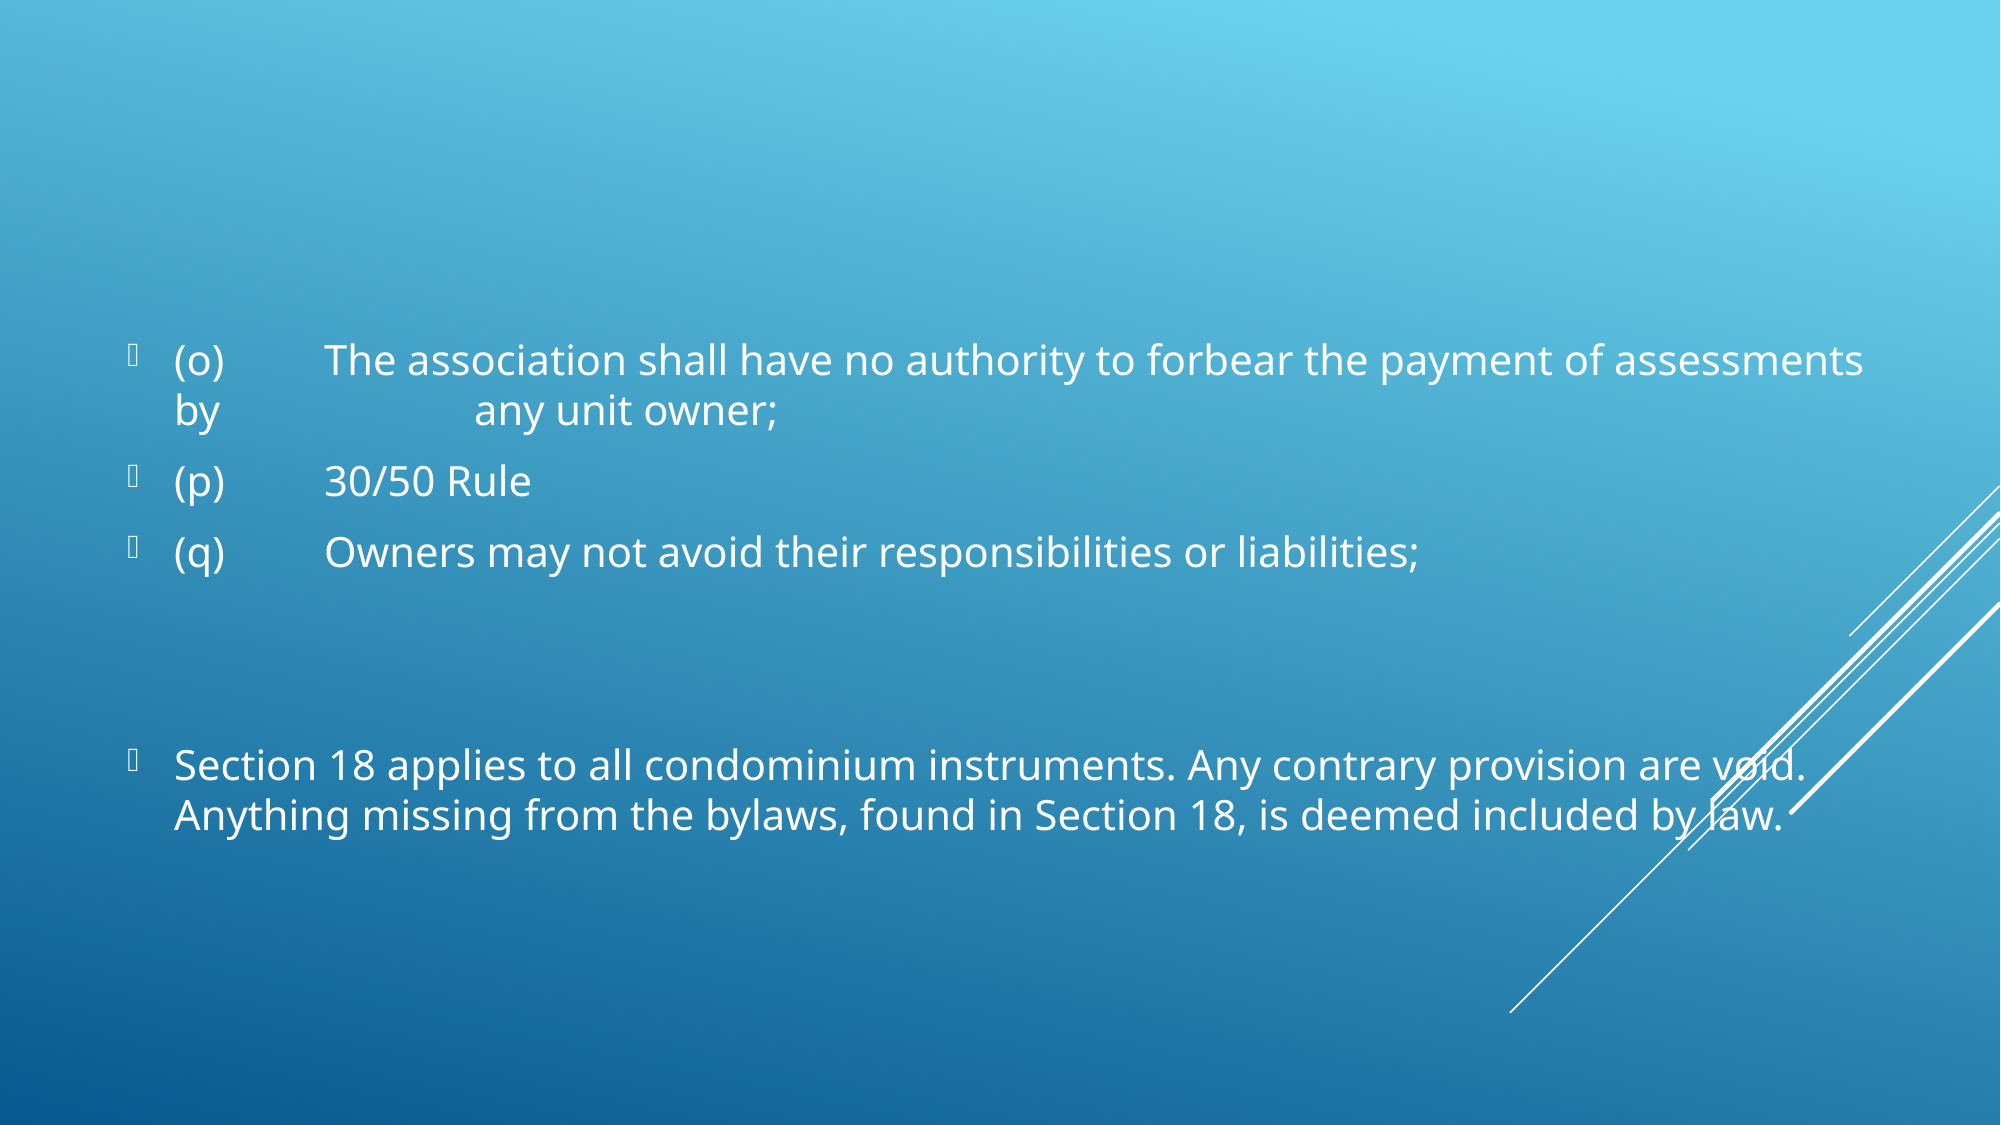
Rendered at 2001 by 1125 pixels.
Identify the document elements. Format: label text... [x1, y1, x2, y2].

list (o) The association shall have no authority to forbear the payment of assessments by any unit owner; (p) 30/50 Rule (q) Owners may not avoid their responsibilities or liabilities; Section 18 applies to all condominium instruments. Any contrary provision are void. Anything missing from the bylaws, found in Section 18, is deemed included by law. [112, 112, 1933, 1061]
